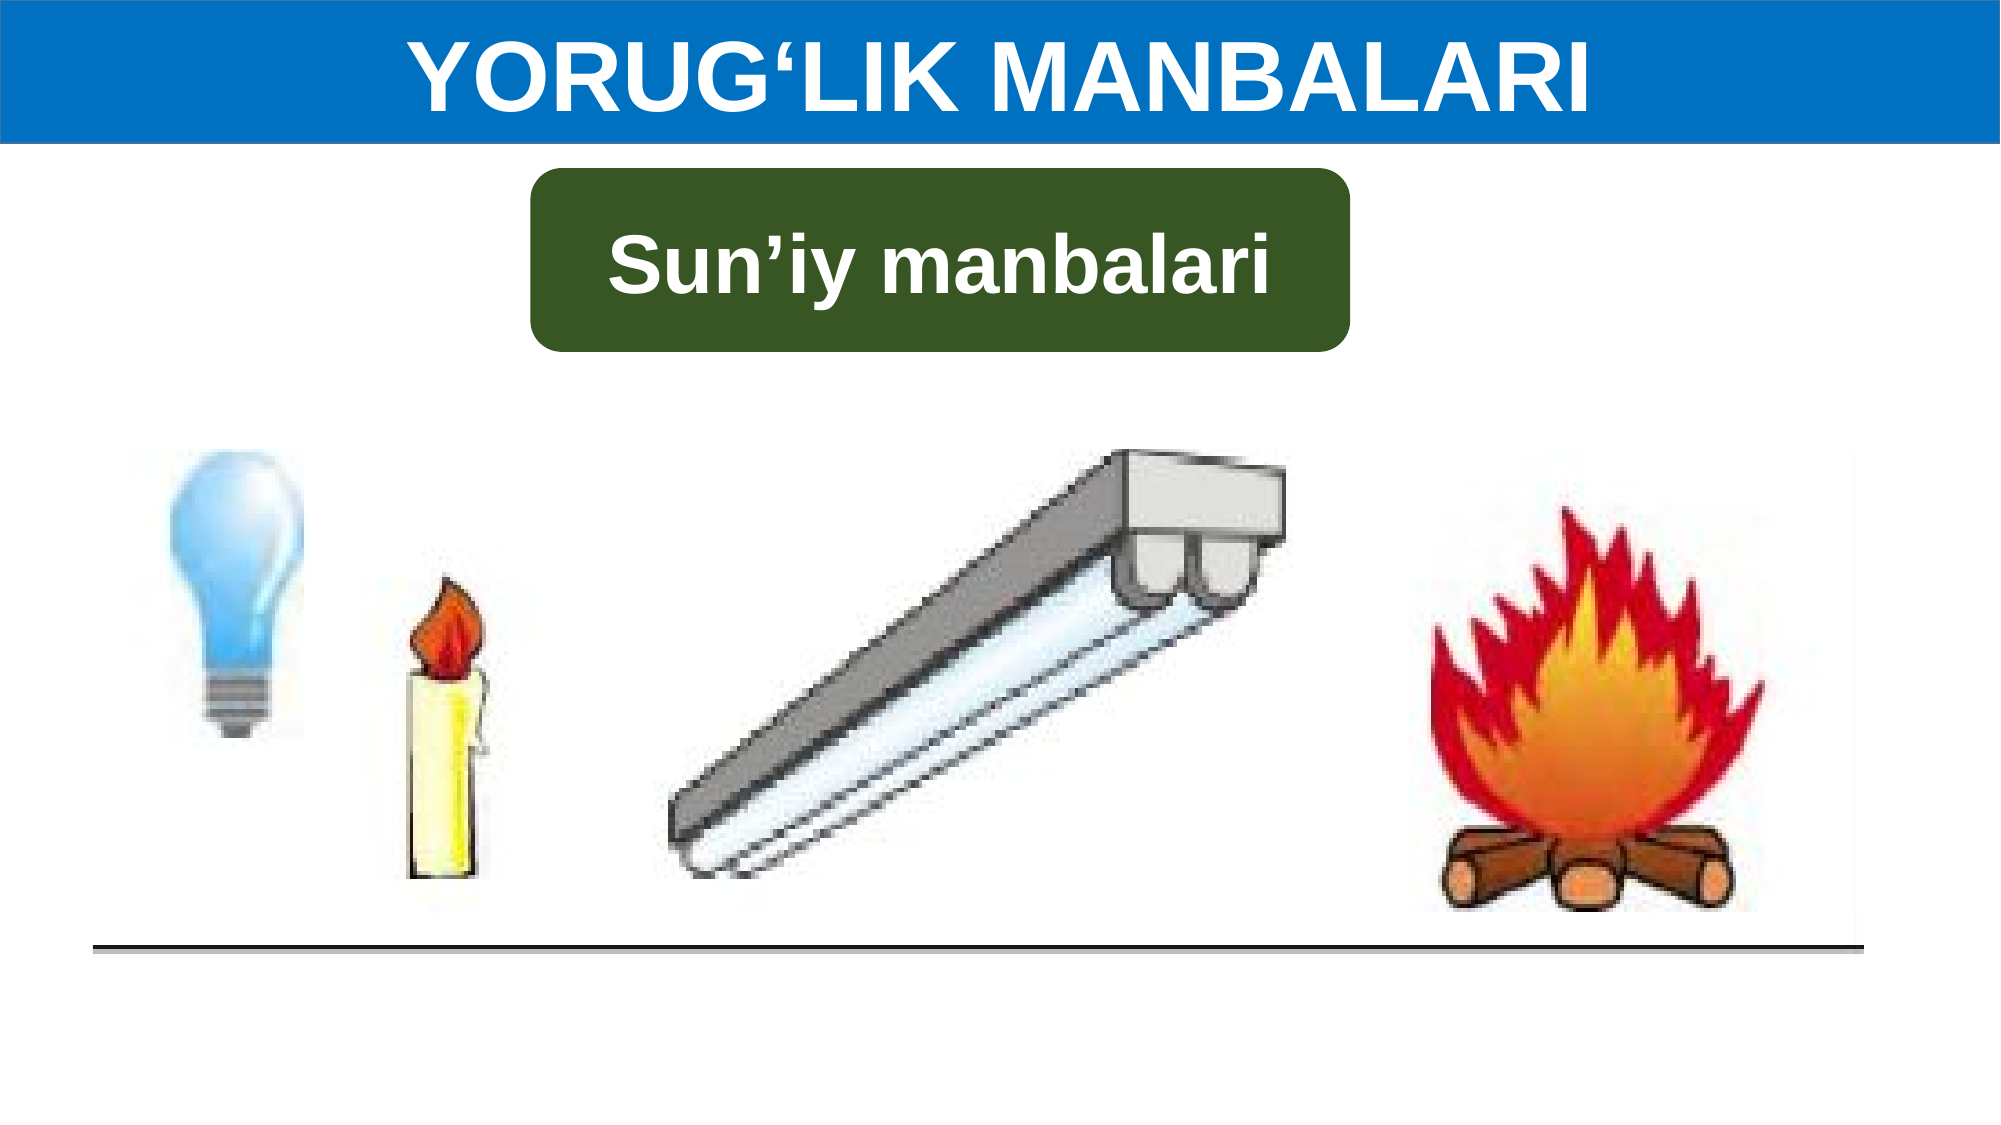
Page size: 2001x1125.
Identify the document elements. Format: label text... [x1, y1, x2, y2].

picture [92, 449, 1864, 956]
text_box Sun’iy manbalari [530, 168, 1351, 352]
text_box YORUG‘LIK MANBALARI [0, 0, 2000, 144]
